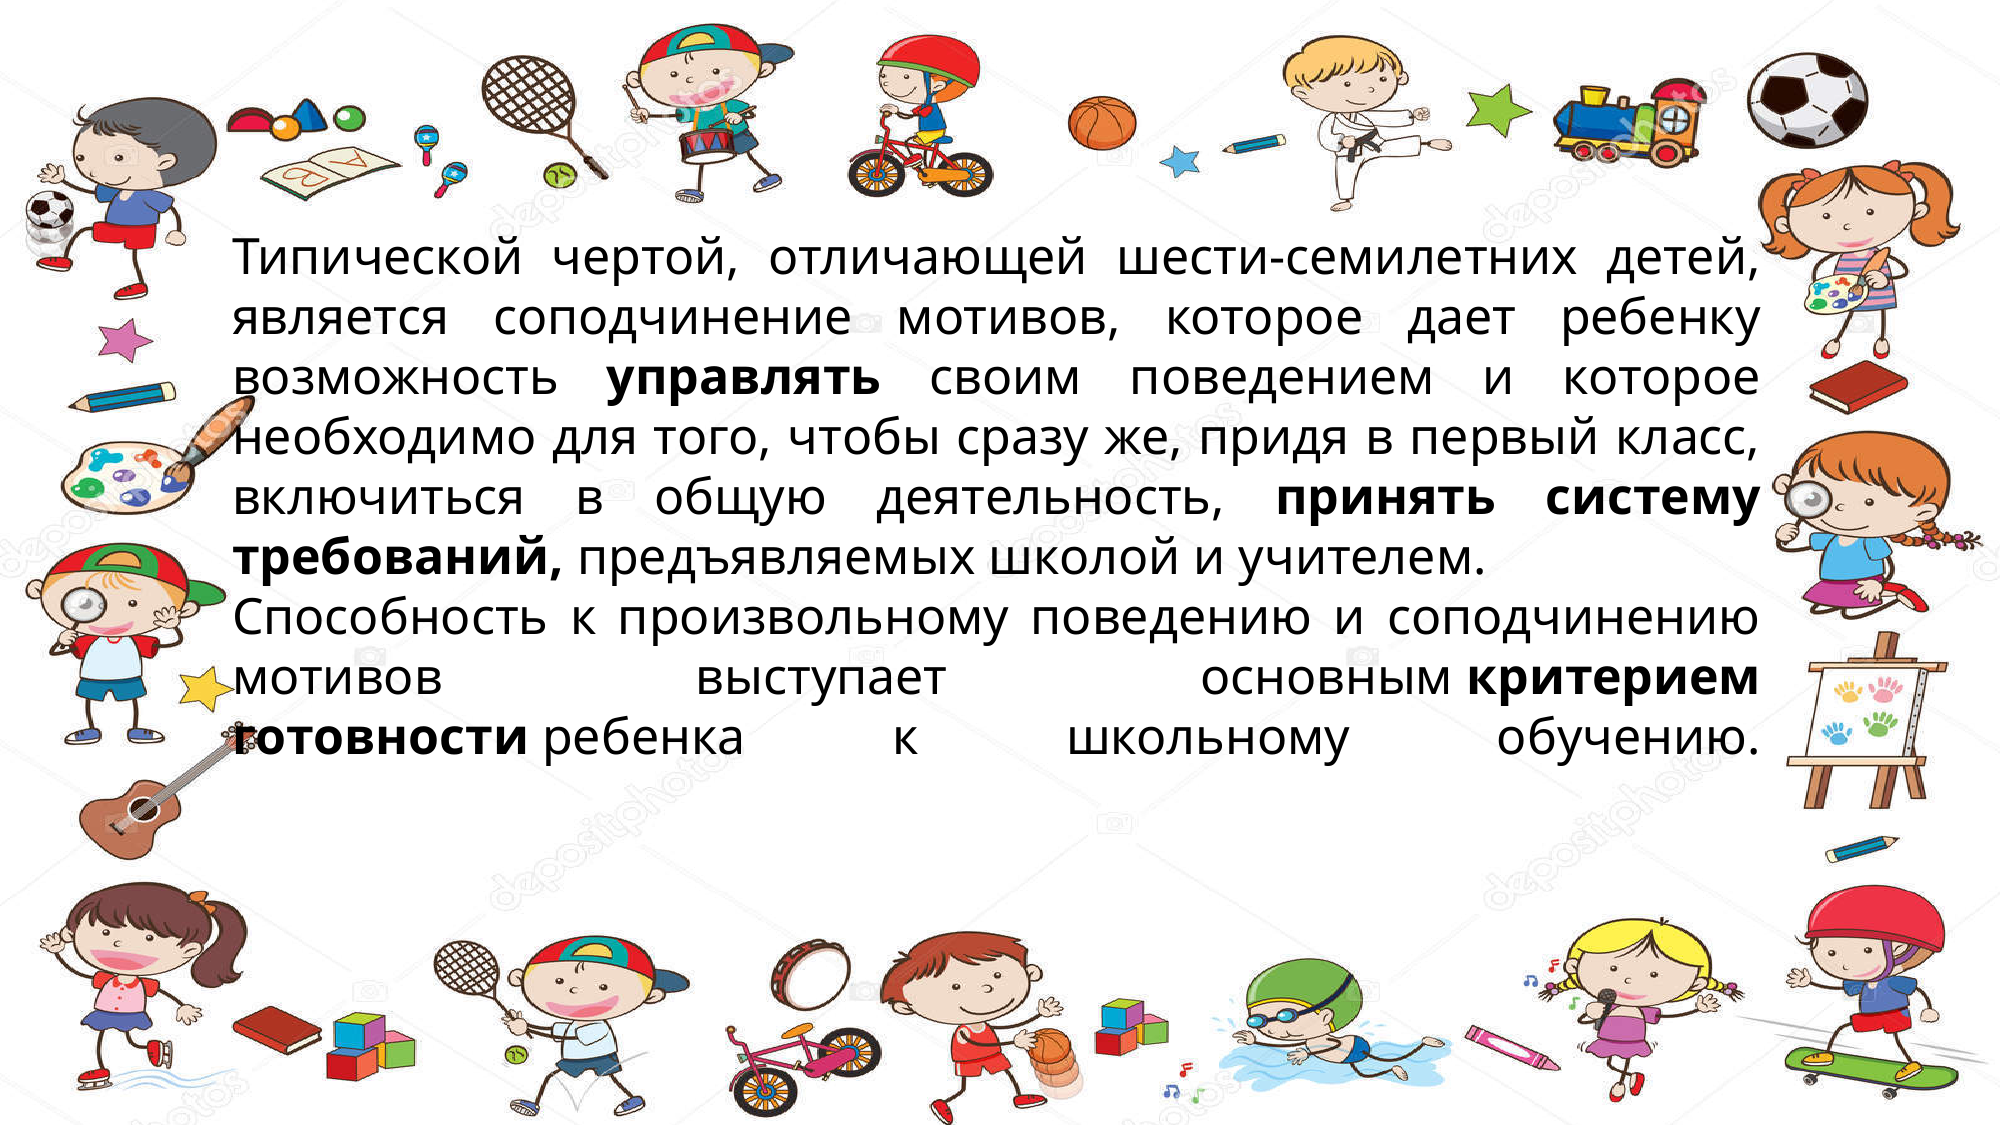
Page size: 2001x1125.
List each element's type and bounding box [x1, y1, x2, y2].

list [0, 0, 2000, 1125]
